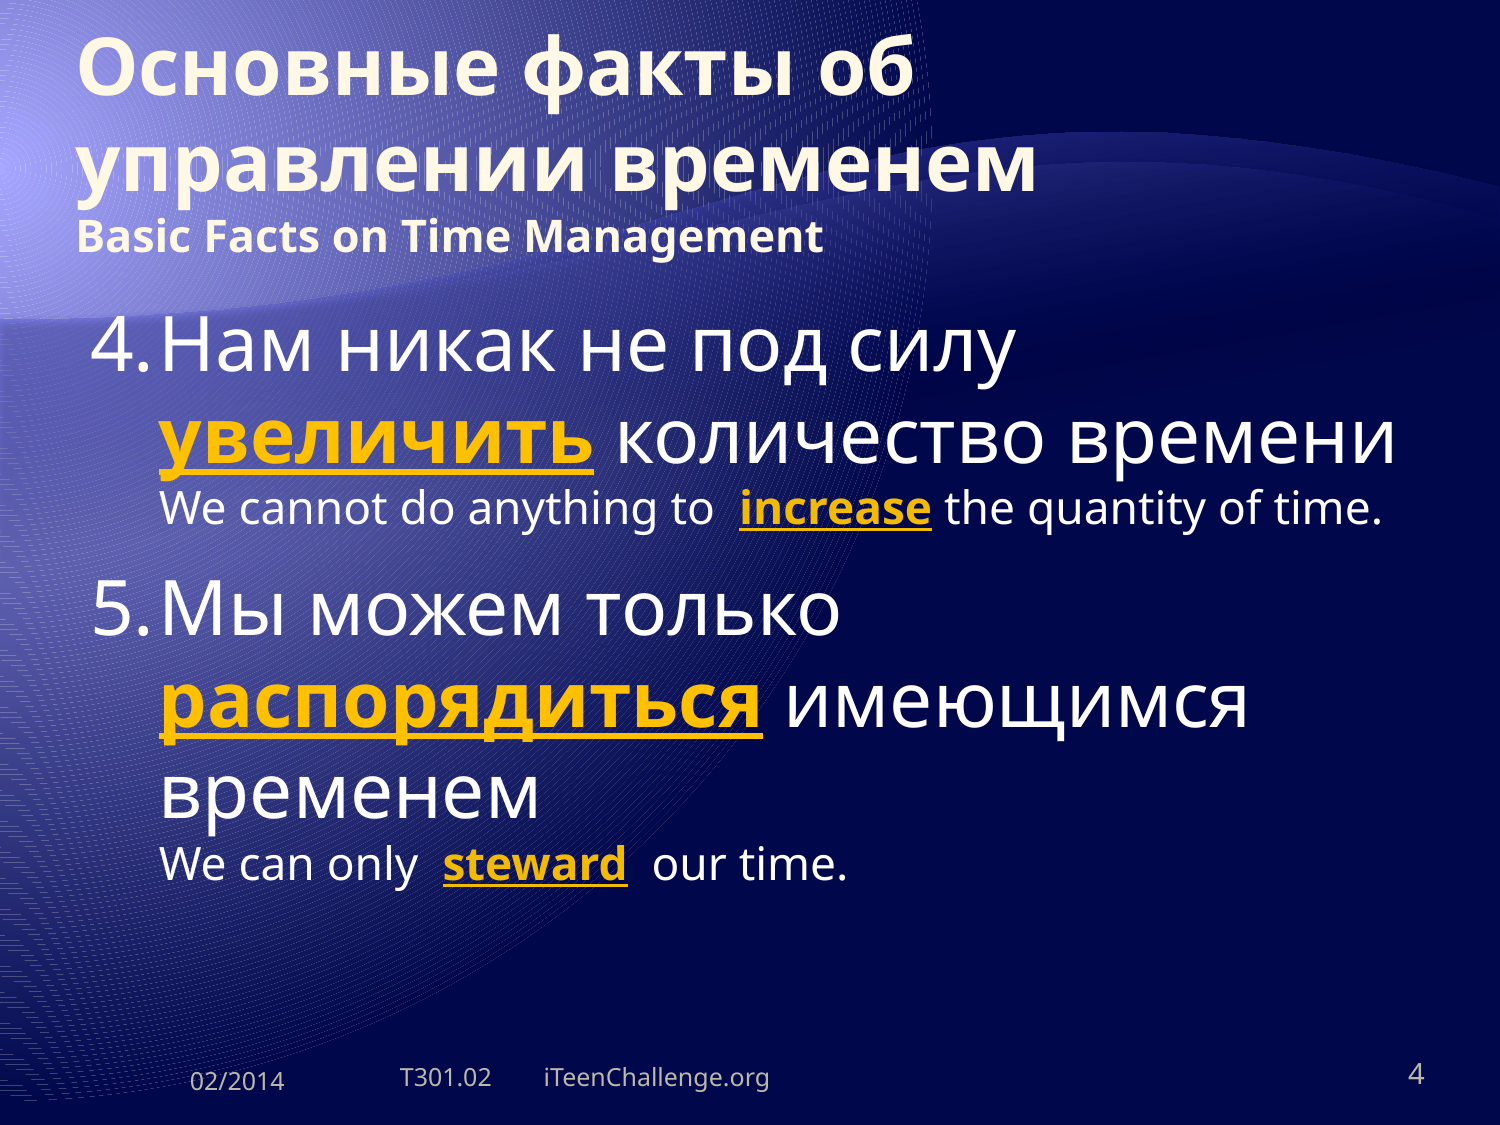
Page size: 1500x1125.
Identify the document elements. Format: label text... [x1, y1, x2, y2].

title Основные факты об управлении временем Basic Facts on Time Management [75, 12, 1425, 263]
list 4. Нам никак не под силу увеличить количество времени We cannot do anything to increase the quantity of time. 5. Мы можем только распорядиться имеющимся временем We can only steward our time. [75, 287, 1425, 1033]
slide_number 02/2014 [75, 1042, 399, 1103]
slide_number 4 [1337, 1042, 1425, 1103]
footer T301.02 iTeenChallenge.org [399, 1042, 875, 1103]
